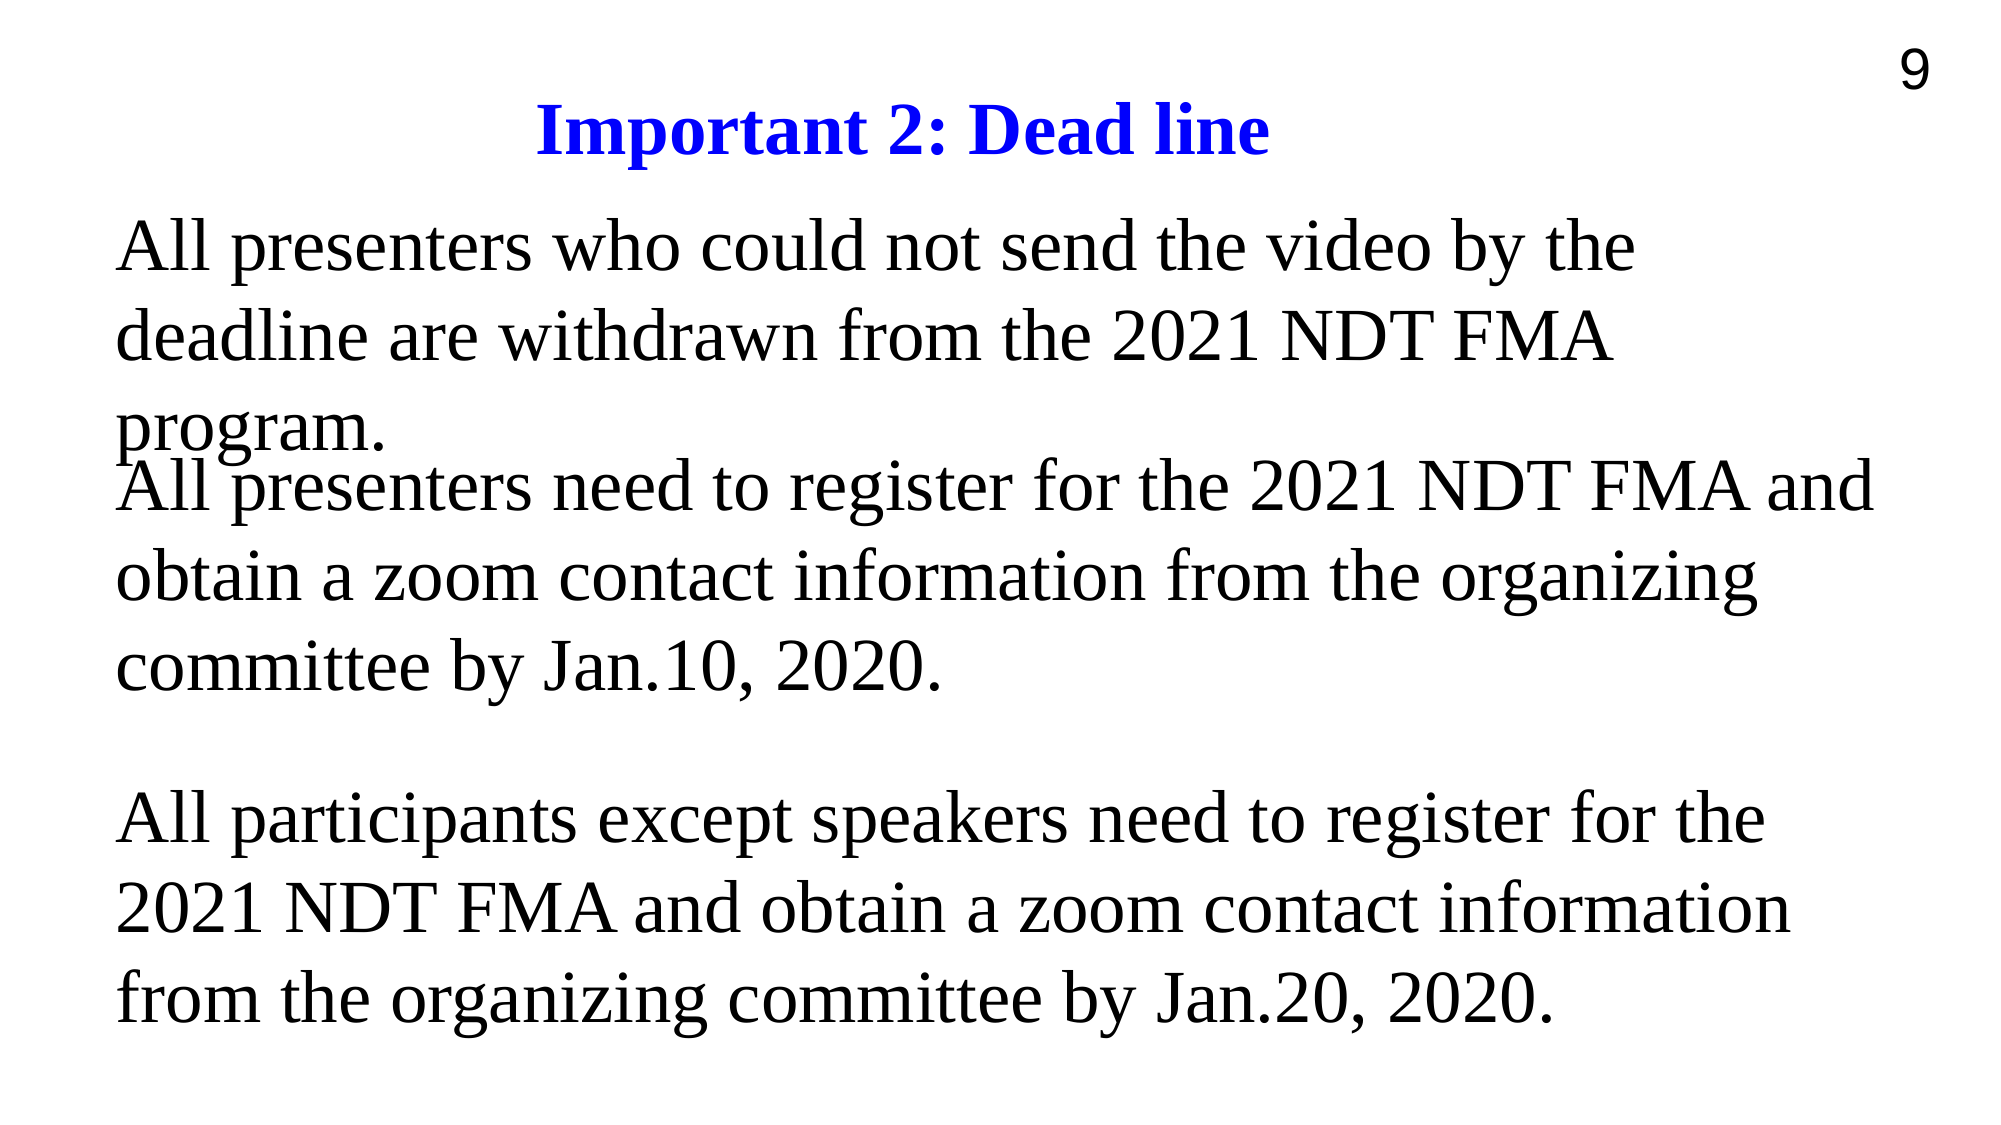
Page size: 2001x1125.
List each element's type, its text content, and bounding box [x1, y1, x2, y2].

text_box All participants except speakers need to register for the 2021 NDT FMA and obtain a zoom contact information from the organizing committee by Jan.20, 2020. [101, 759, 1916, 1045]
text_box 9 [1837, 23, 1947, 109]
text_box All presenters need to register for the 2021 NDT FMA and obtain a zoom contact information from the organizing committee by Jan.10, 2020. [101, 428, 1916, 714]
text_box Important 2: Dead line [520, 66, 1418, 177]
text_box All presenters who could not send the video by the deadline are withdrawn from the 2021 NDT FMA program. [101, 188, 1916, 428]
